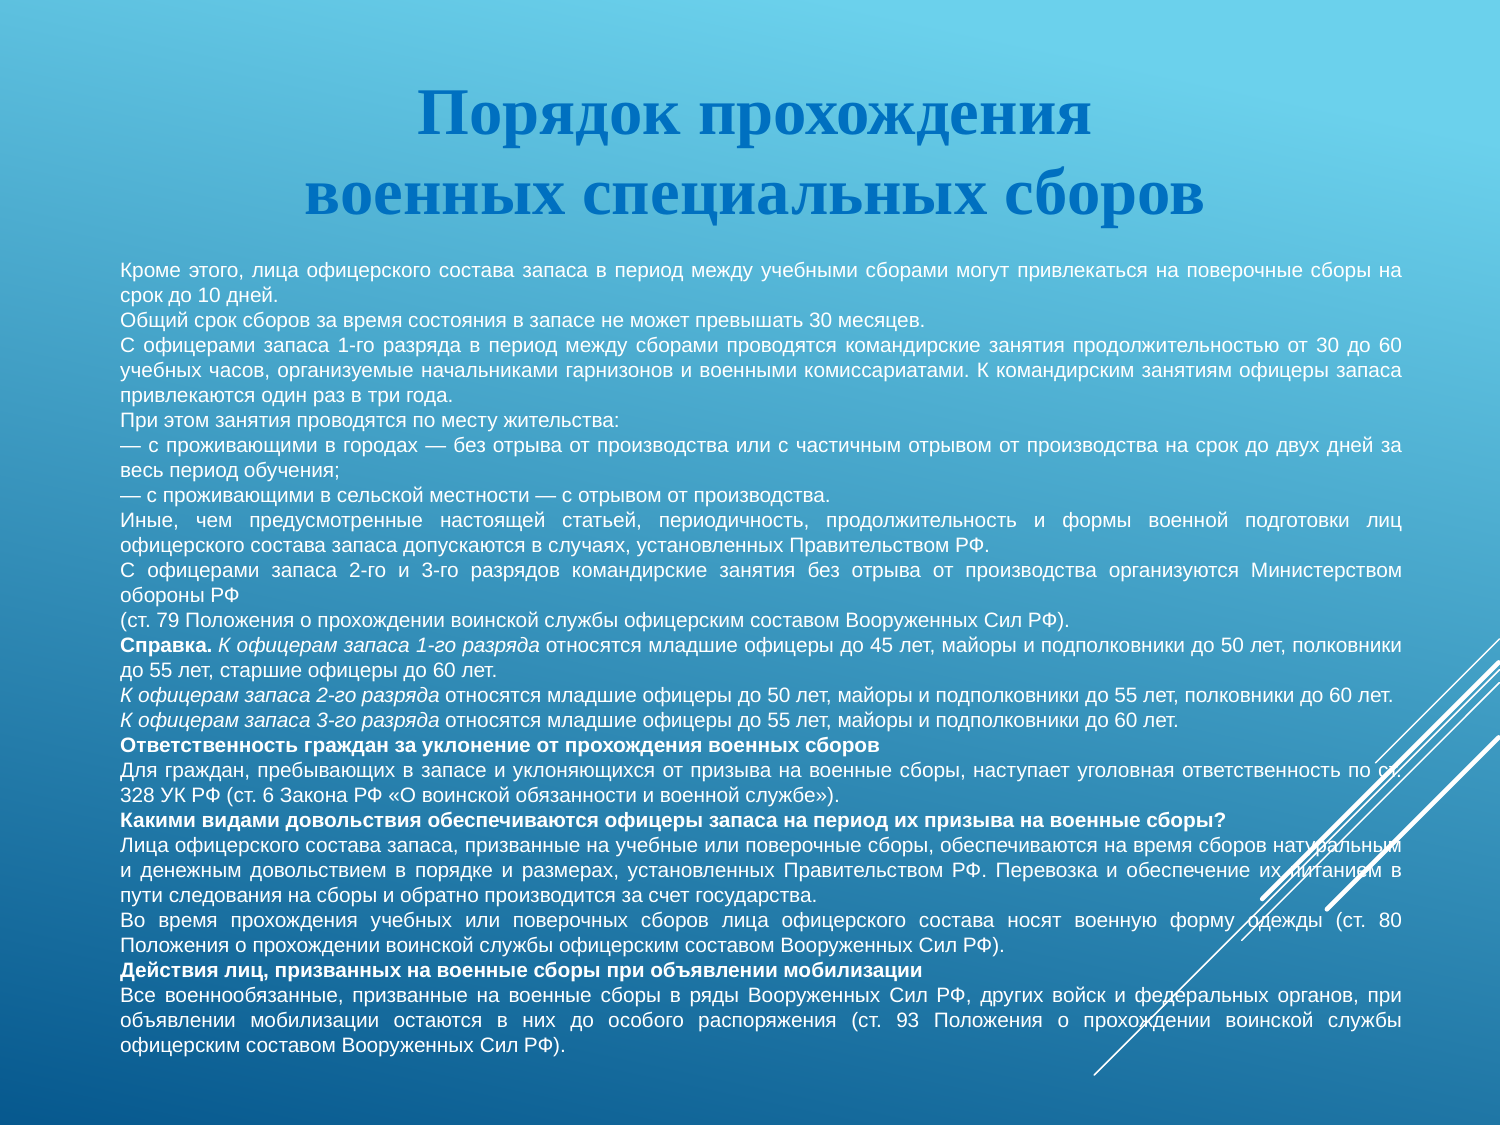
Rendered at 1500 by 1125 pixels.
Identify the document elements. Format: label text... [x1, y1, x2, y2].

text_box Порядок прохождения военных специальных сборов [63, 60, 1447, 305]
text_box Кроме этого, лица офицерского состава запаса в период между учебными сборами могут привлекаться на поверочные сборы на срок до 10 дней. Общий срок сборов за время состояния в запасе не может превышать 30 месяцев. С офицерами запаса 1-го разряда в период между сборами проводятся командирские занятия продолжительностью от 30 до 60 учебных часов, организуемые начальниками гарнизонов и военными комиссариатами. К командирским занятиям офицеры запаса привлекаются один раз в три года. При этом занятия проводятся по месту жительства: — с проживающими в городах — без отрыва от производства или с частичным отрывом от производства на срок до двух дней за весь период обучения; — с проживающими в сельской местности — с отрывом от производства. Иные, чем предусмотренные настоящей статьей, периодичность, продолжительность и формы военной подготовки лиц офицерского состава запаса допускаются в случаях, установленных Правительством РФ. С офицерами запаса 2-го и 3-го разрядов командирские занятия без отрыва от производства организуются Министерством обороны РФ (ст. 79 Положения о прохождении воинской службы офицерским составом Вооруженных Сил РФ). Справка. К офицерам запаса 1-го разряда относятся младшие офицеры до 45 лет, майоры и подполковники до 50 лет, полковники до 55 лет, старшие офицеры до 60 лет. К офицерам запаса 2-го разряда относятся младшие офицеры до 50 лет, майоры и подполковники до 55 лет, полковники до 60 лет. К офицерам запаса 3-го разряда относятся младшие офицеры до 55 лет, майоры и подполковники до 60 лет. Ответственность граждан за уклонение от прохождения военных сборов Для граждан, пребывающих в запасе и уклоняющихся от призыва на военные сборы, наступает уголовная ответственность по ст. 328 УК РФ (ст. 6 Закона РФ «О воинской обязанности и военной службе»). Какими видами довольствия обеспечиваются офицеры запаса на период их призыва на военные сборы? Лица офицерского состава запаса, призванные на учебные или поверочные сборы, обеспечиваются на время сборов натуральным и денежным довольствием в порядке и размерах, установленных Правительством РФ. Перевозка и обеспечение их питанием в пути следования на сборы и обратно производится за счет государства. Во время прохождения учебных или поверочных сборов лица офицерского состава носят военную форму одежды (ст. 80 Положения о прохождении воинской службы офицерским составом Вооруженных Сил РФ). Действия лиц, призванных на военные сборы при объявлении мобилизации Все военнообязанные, призванные на военные сборы в ряды Вооруженных Сил РФ, других войск и федеральных органов, при объявлении мобилизации остаются в них до особого распоряжения (ст. 93 Положения о прохождении воинской службы офицерским составом Вооруженных Сил РФ). [105, 305, 1417, 1089]
